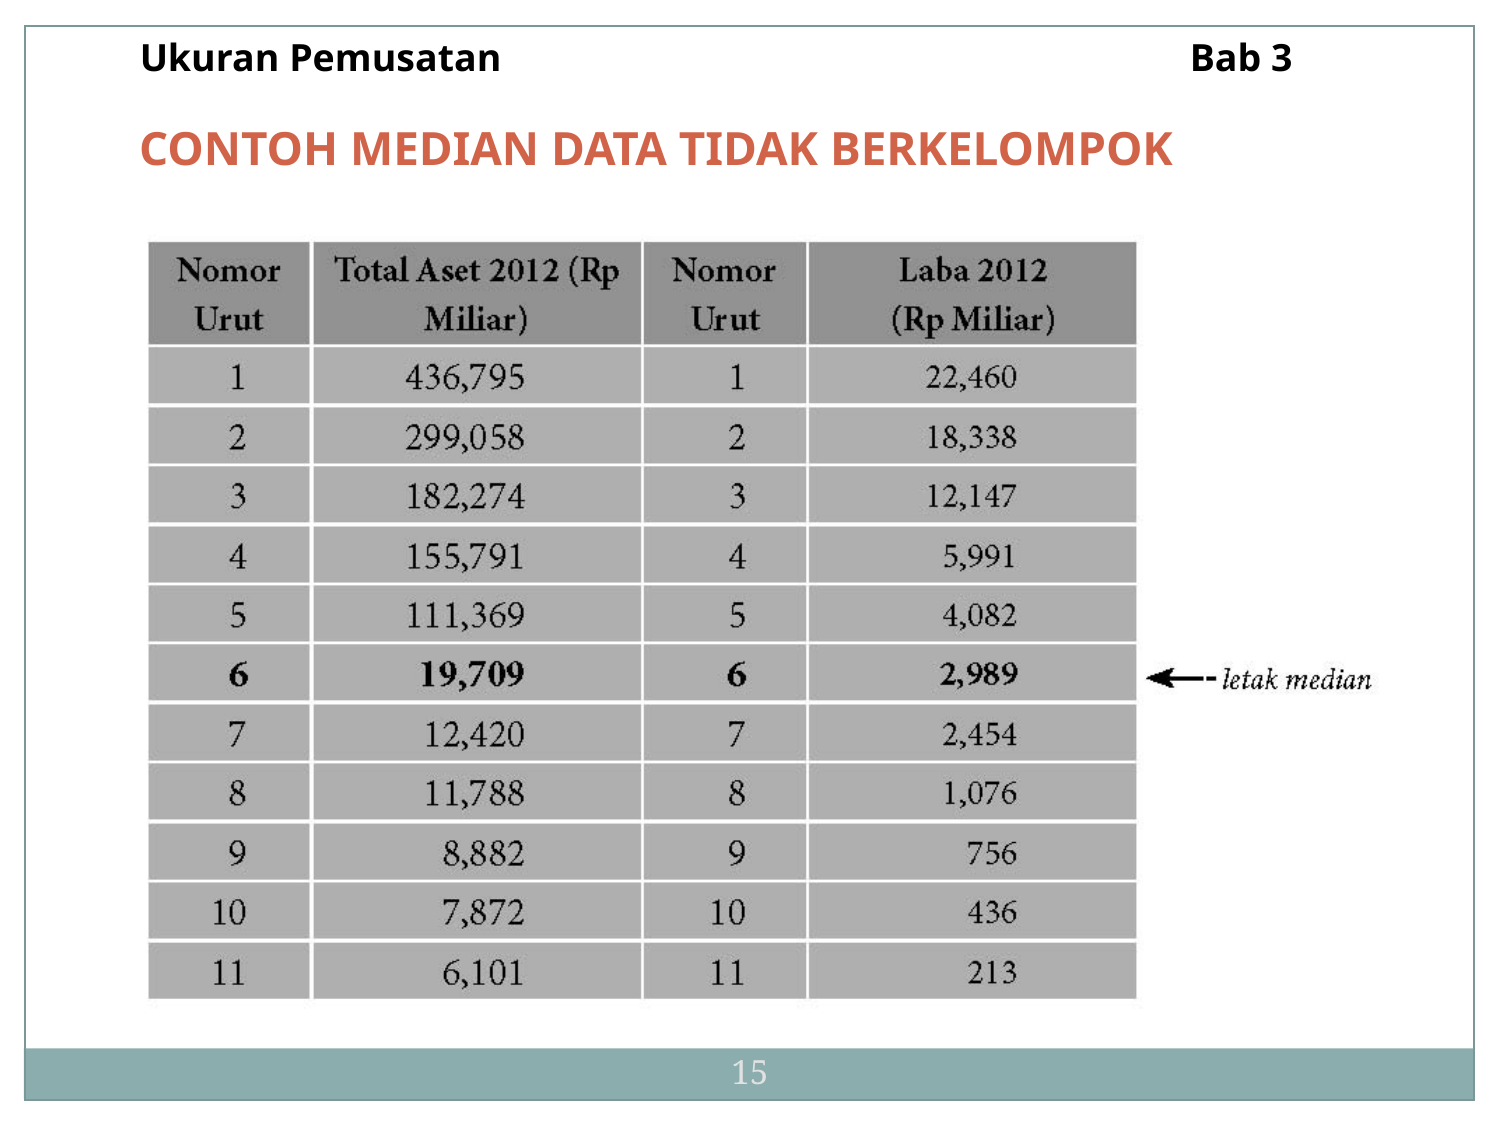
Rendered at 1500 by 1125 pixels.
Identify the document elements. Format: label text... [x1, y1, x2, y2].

text_box CONTOH MEDIAN DATA TIDAK BERKELOMPOK [112, 112, 1300, 183]
slide_number 15 [699, 1037, 800, 1110]
picture [124, 224, 1408, 1013]
text_box Ukuran Pemusatan Bab 3 [125, 26, 1375, 87]
